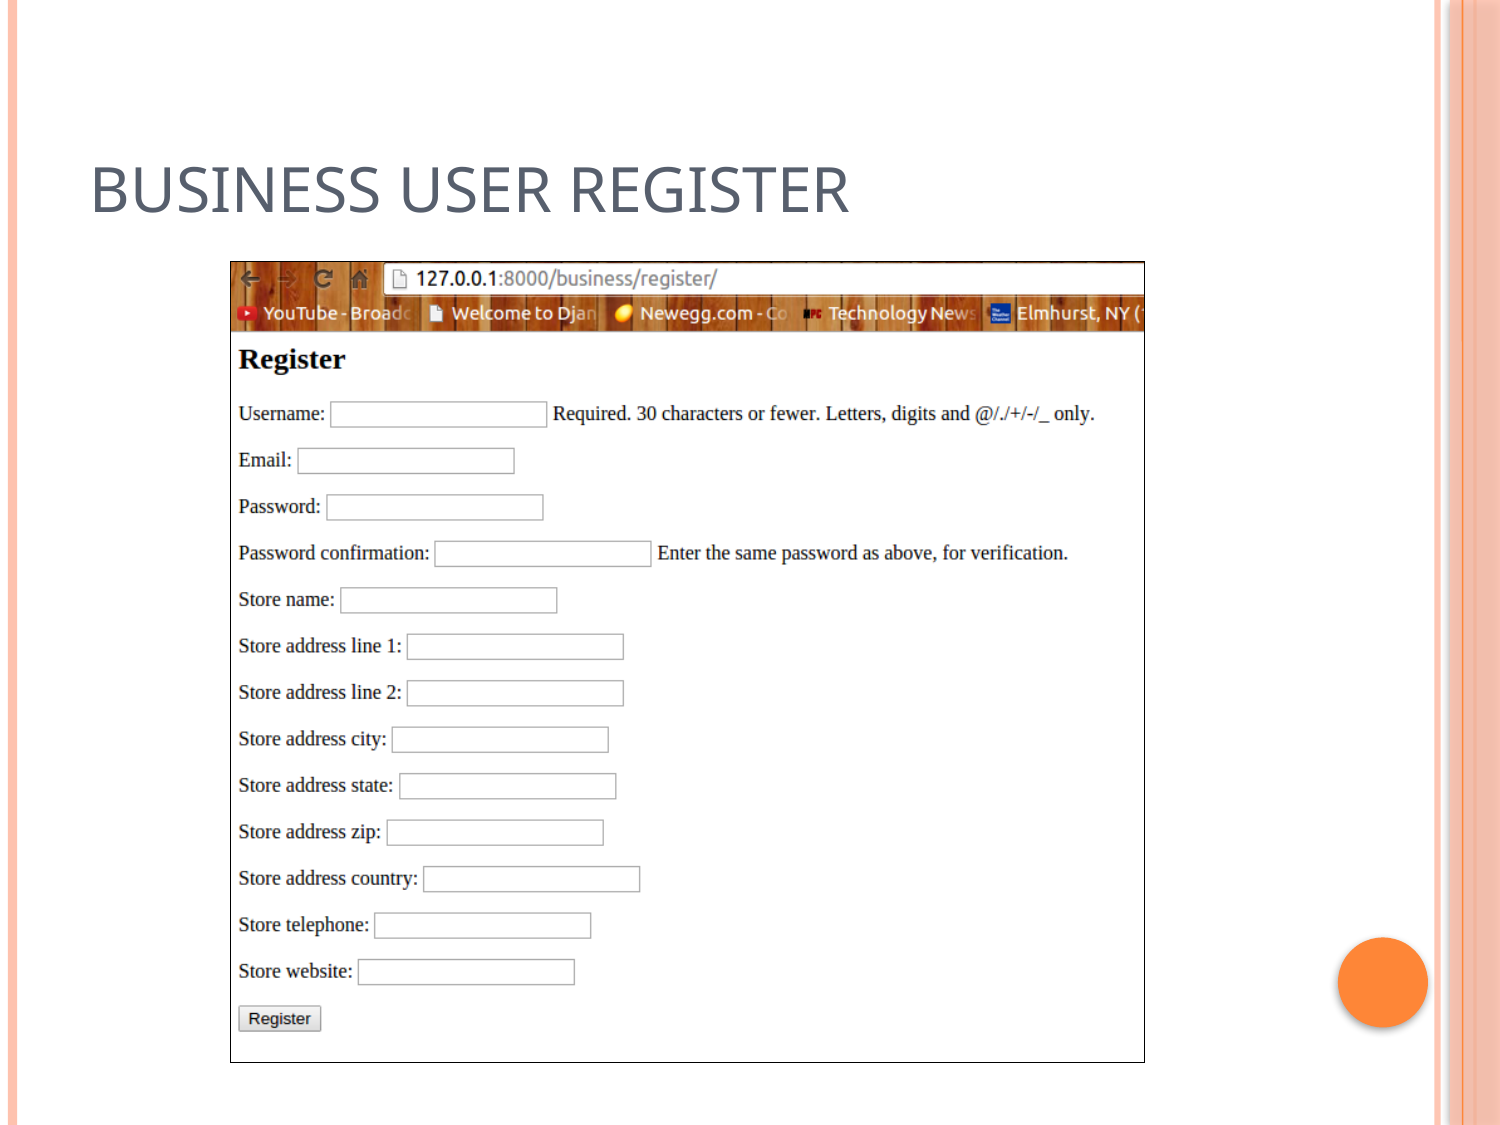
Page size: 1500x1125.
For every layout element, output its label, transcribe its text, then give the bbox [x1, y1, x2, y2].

title Business User Register [75, 45, 1300, 233]
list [230, 261, 1145, 1063]
